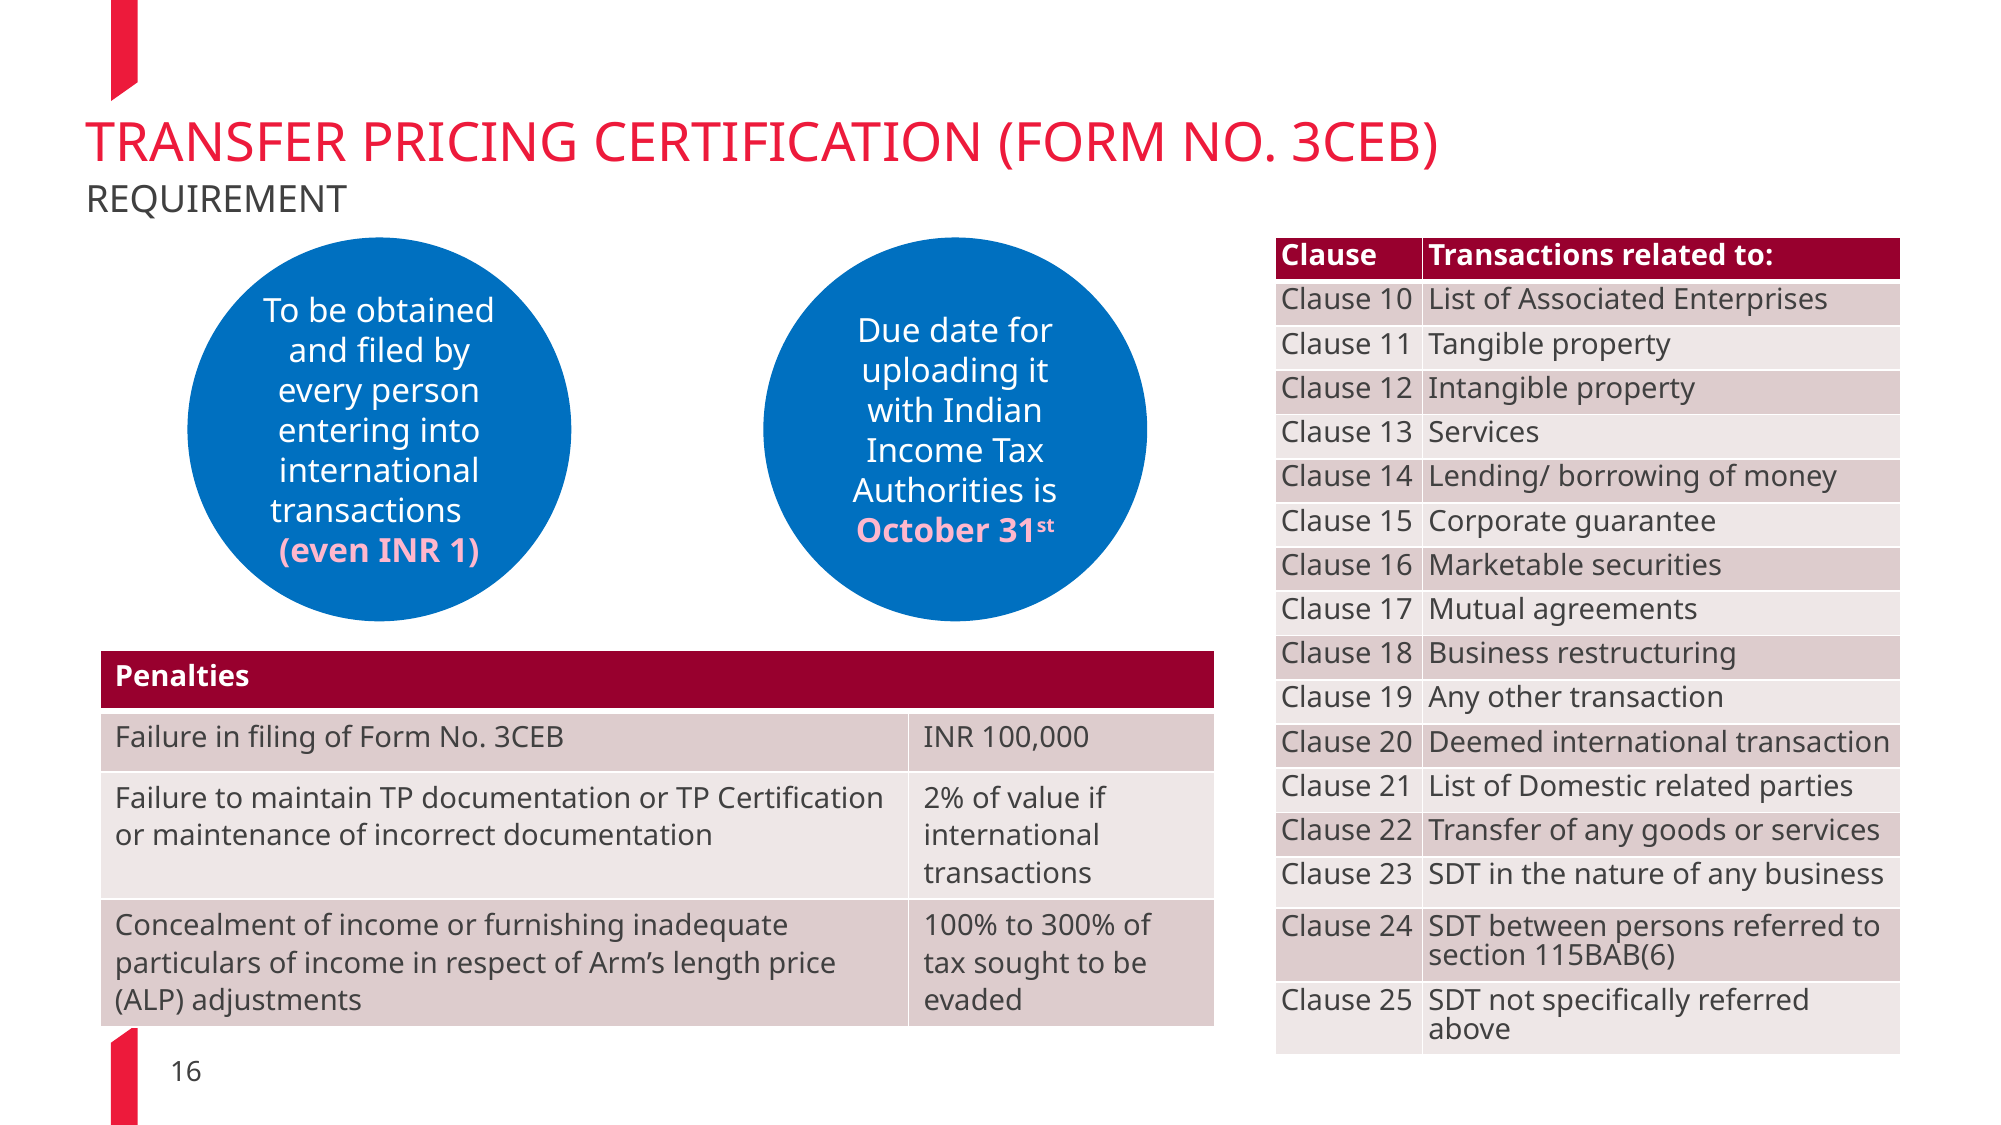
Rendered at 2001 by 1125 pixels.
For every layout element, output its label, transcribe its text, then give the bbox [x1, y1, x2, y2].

table_header Clause [1276, 238, 1422, 279]
table_cell Concealment of income or furnishing inadequate particulars of income in respect of Arm’s length price (ALP) adjustments [101, 900, 908, 1026]
table_cell Clause 19 [1276, 681, 1422, 723]
table_cell Clause 11 [1276, 327, 1422, 369]
table_cell SDT not specifically referred above [1423, 983, 1900, 1054]
table_cell 100% to 300% of tax sought to be evaded [909, 900, 1214, 1026]
table_cell Clause 24 [1276, 909, 1422, 981]
table_cell Clause 22 [1276, 813, 1422, 856]
table_cell Clause 20 [1276, 725, 1422, 767]
table_cell Intangible property [1423, 371, 1900, 414]
table_cell Business restructuring [1423, 636, 1900, 679]
table_cell Failure to maintain TP documentation or TP Certification or maintenance of incorrect documentation [101, 773, 908, 898]
table_cell SDT between persons referred to section 115BAB(6) [1423, 909, 1900, 981]
table_cell Marketable securities [1423, 548, 1900, 590]
table_header Transactions related to: [1423, 238, 1900, 279]
table_cell Services [1423, 415, 1900, 458]
table_cell Tangible property [1423, 327, 1900, 369]
table_cell Clause 12 [1276, 371, 1422, 414]
table_cell Clause 13 [1276, 415, 1422, 458]
table_cell Clause 14 [1276, 460, 1422, 502]
table_cell Transfer of any goods or services [1423, 813, 1900, 856]
table_cell List of Domestic related parties [1423, 769, 1900, 812]
table_cell Clause 25 [1276, 983, 1422, 1054]
table_cell Clause 18 [1276, 636, 1422, 679]
table_cell Clause 17 [1276, 592, 1422, 635]
table_cell Clause 16 [1276, 548, 1422, 590]
text_box Due date for uploading it with Indian Income Tax Authorities is October 31st [761, 235, 1150, 624]
table_header Penalties [101, 651, 1214, 708]
table_cell Clause 15 [1276, 504, 1422, 546]
table_cell 2% of value if international transactions [909, 773, 1214, 898]
table_cell Lending/ borrowing of money [1423, 460, 1900, 502]
table_cell Clause 10 [1276, 284, 1422, 325]
text_box To be obtained and filed by every person entering into international transactions (even INR 1) [185, 235, 574, 624]
table_cell List of Associated Enterprises [1423, 284, 1900, 325]
table_cell Failure in filing of Form No. 3CEB [101, 714, 908, 771]
table_cell Clause 23 [1276, 858, 1422, 907]
table_cell INR 100,000 [909, 714, 1214, 771]
table_cell Deemed international transaction [1423, 725, 1900, 767]
table_cell Clause 21 [1276, 769, 1422, 812]
table_cell Corporate guarantee [1423, 504, 1900, 546]
table_cell Any other transaction [1423, 681, 1900, 723]
table_cell SDT in the nature of any business [1423, 858, 1900, 907]
table_cell Mutual agreements [1423, 592, 1900, 635]
